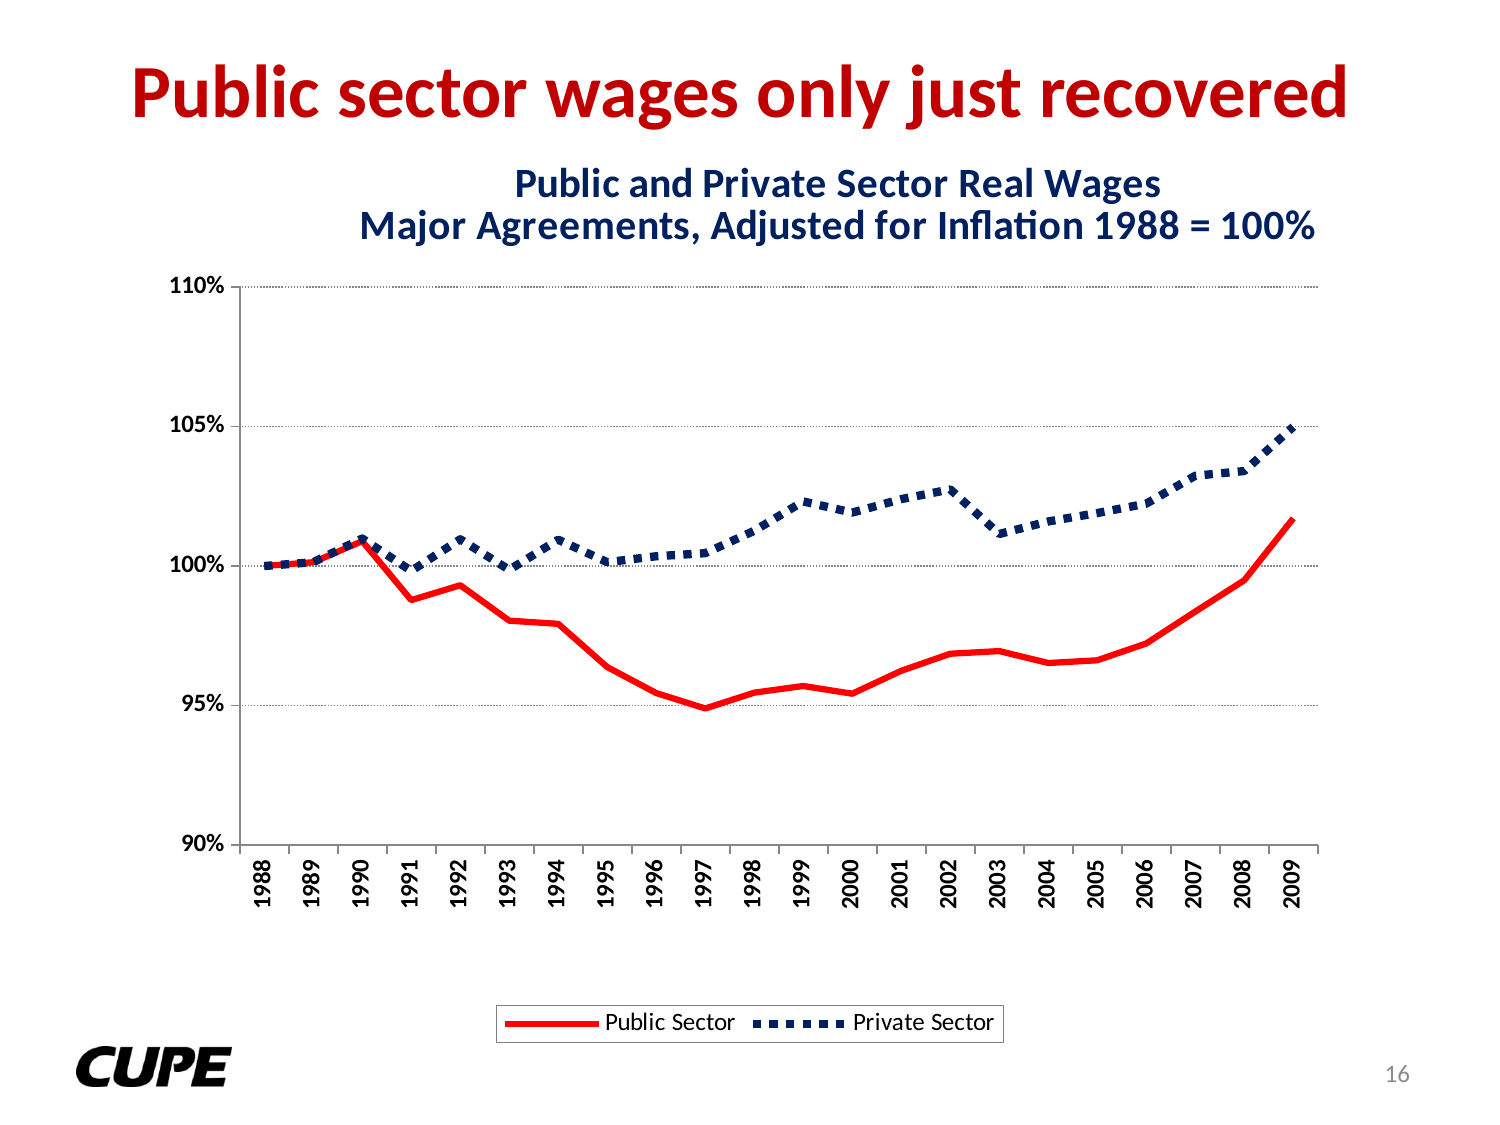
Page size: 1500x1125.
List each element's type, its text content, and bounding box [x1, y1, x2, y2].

chart [74, 140, 1426, 1044]
picture [76, 1046, 232, 1087]
title Public sector wages only just recovered [75, 45, 1425, 129]
slide_number 16 [1074, 1049, 1425, 1103]
